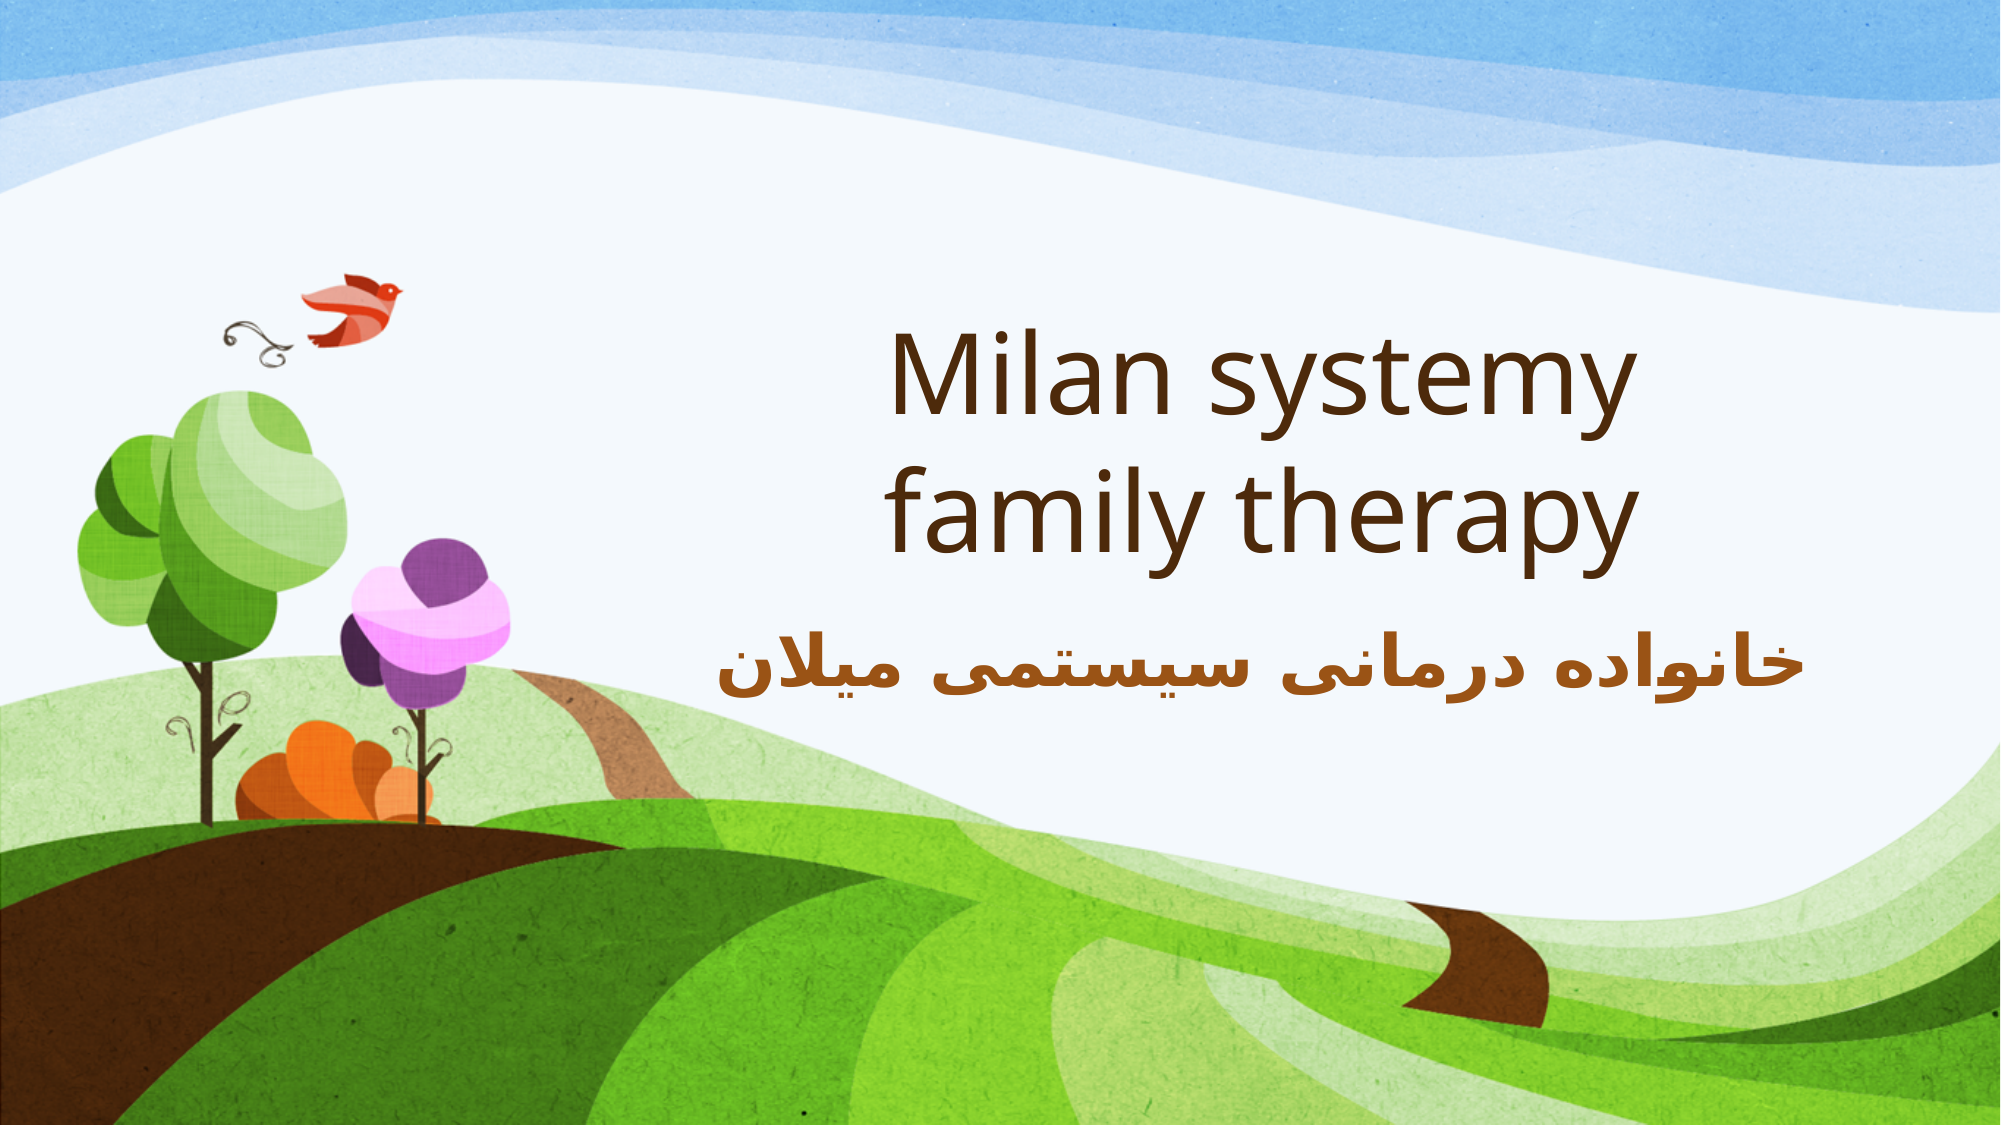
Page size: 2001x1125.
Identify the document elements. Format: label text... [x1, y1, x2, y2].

subtitle خانواده درمانی سیستمی میلان [699, 612, 1825, 763]
title Milan systemy family therapy [699, 287, 1825, 588]
picture [0, 0, 2001, 1125]
